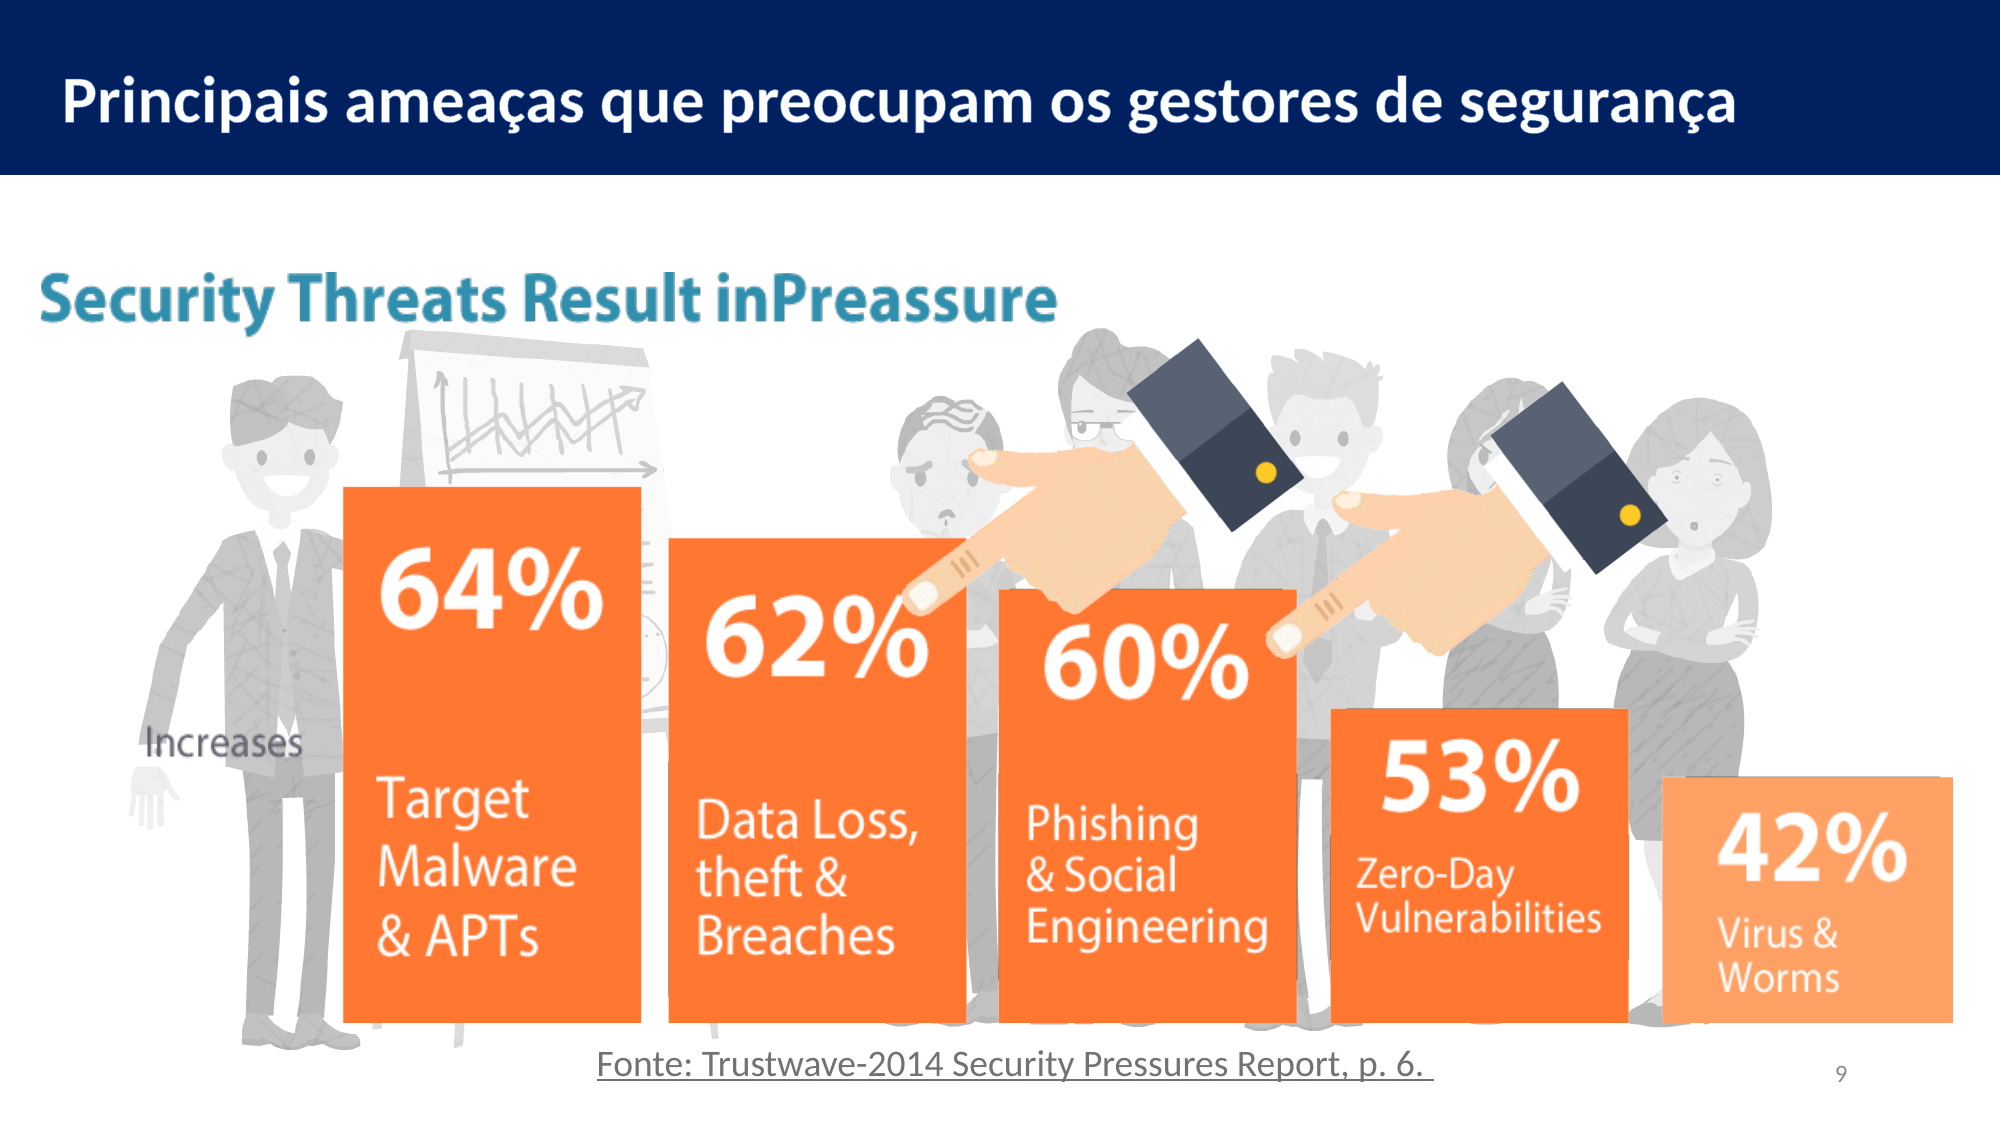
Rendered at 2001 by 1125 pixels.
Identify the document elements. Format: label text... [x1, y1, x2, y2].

slide_number 9 [1412, 1042, 1863, 1103]
text_box Principais ameaças que preocupam os gestores de segurança [46, 48, 1770, 143]
text_box Fonte: Trustwave-2014 Security Pressures Report, p. 6. [581, 1031, 1449, 1091]
picture [40, 263, 1953, 1023]
